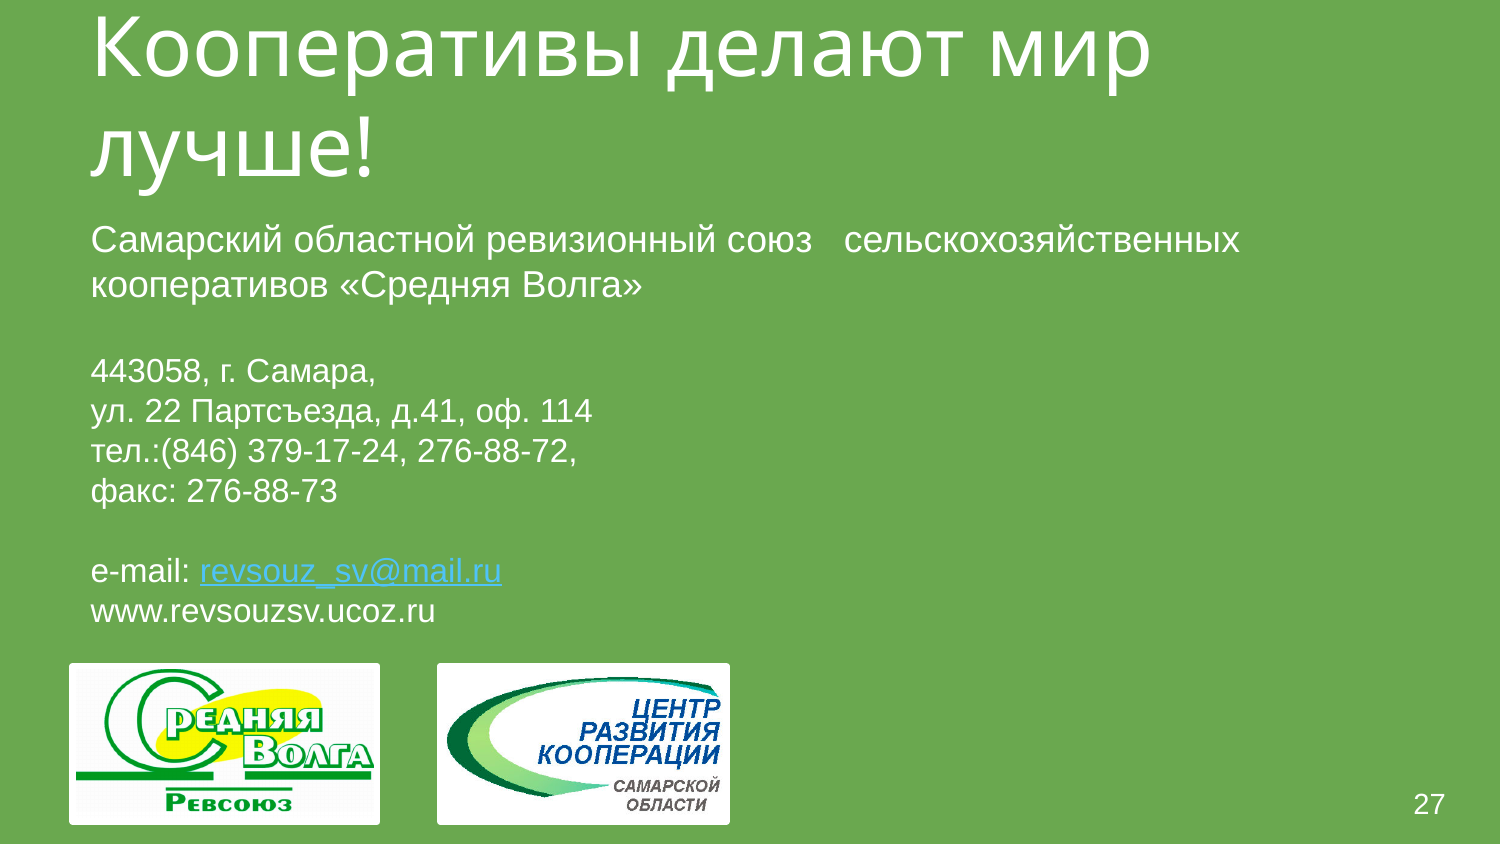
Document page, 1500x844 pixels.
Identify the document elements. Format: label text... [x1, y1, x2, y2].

picture [75, 669, 375, 819]
picture [443, 669, 724, 819]
text_box Самарский областной ревизионный союз сельскохозяйственных кооперативов «Средняя Волга» 443058, г. Самара, ул. 22 Партсъезда, д.41, оф. 114 тел.:(846) 379-17-24, 276-88-72, факс: 276-88-73 e-mail: revsouz_sv@mail.ru www.revsouzsv.ucoz.ru [75, 175, 1262, 668]
slide_number 27 [1398, 770, 1489, 835]
title Кооперативы делают мир лучше! [75, 9, 1425, 176]
